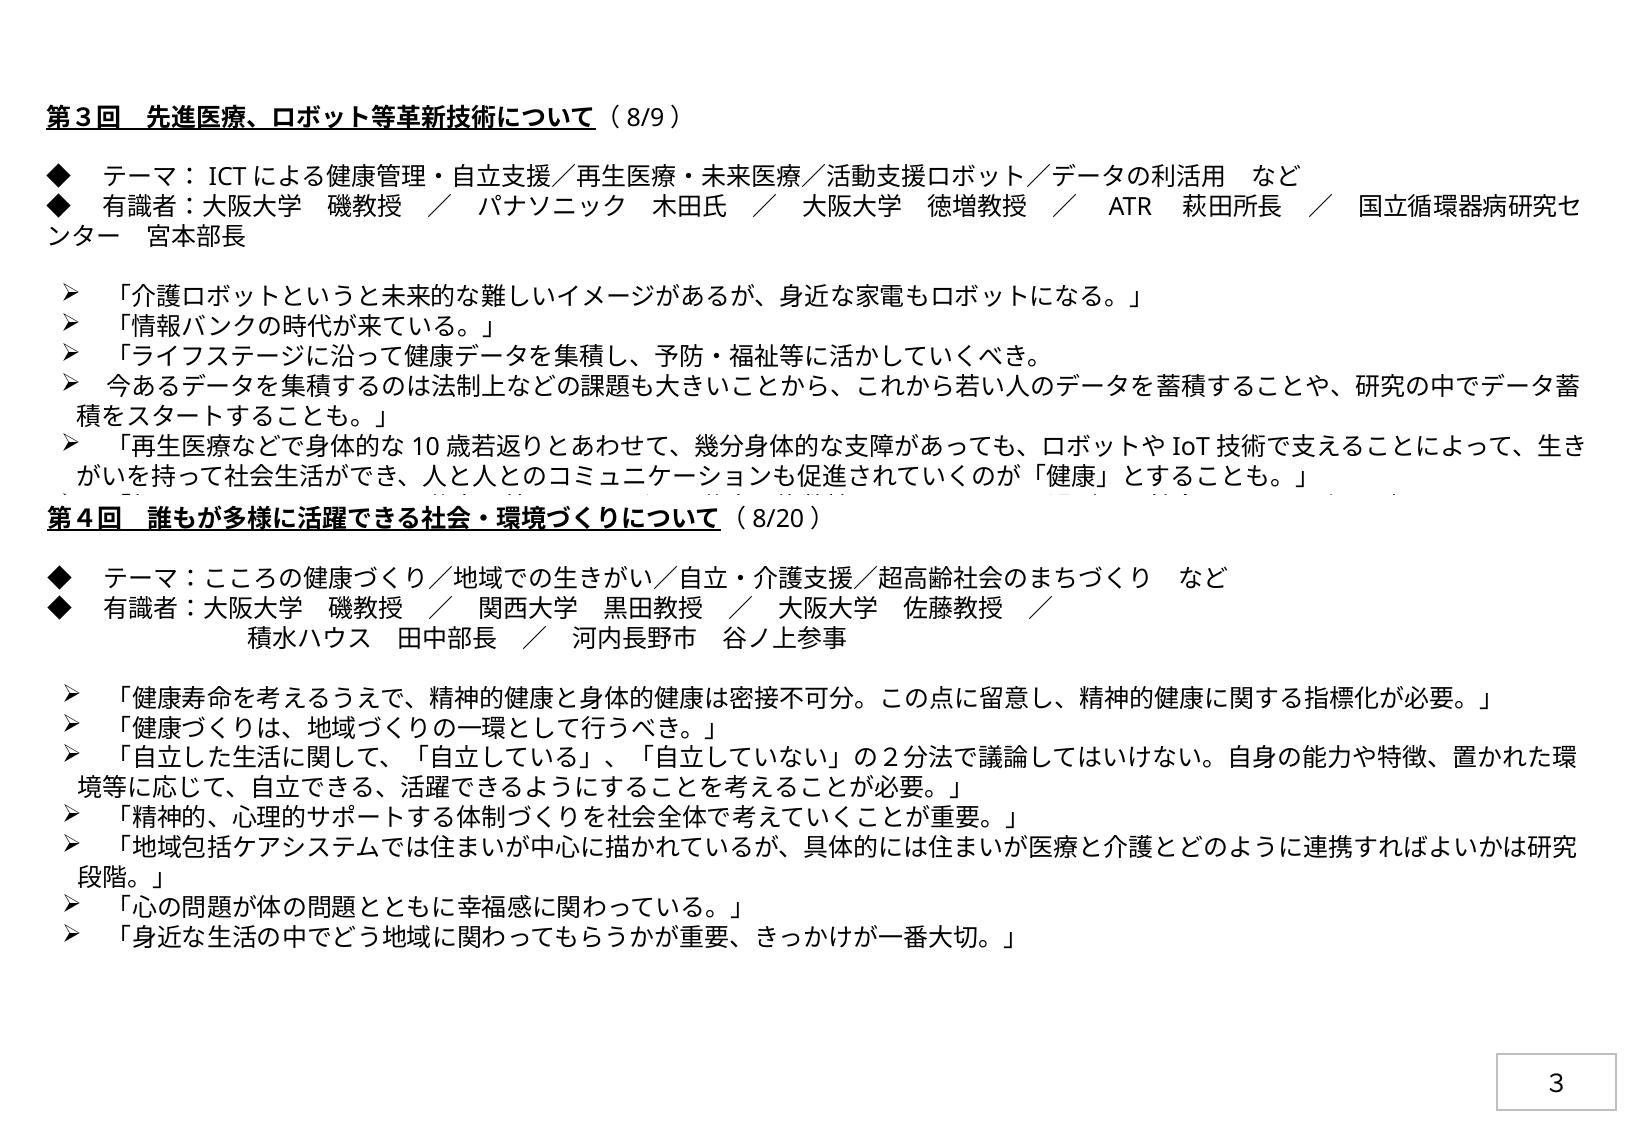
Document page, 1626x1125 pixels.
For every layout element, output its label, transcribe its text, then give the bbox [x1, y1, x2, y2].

text_box 第４回 誰もが多様に活躍できる社会・環境づくりについて（8/20） ◆ テーマ：こころの健康づくり／地域での生きがい／自立・介護支援／超高齢社会のまちづくり など ◆ 有識者：大阪大学 磯教授 ／ 関西大学 黒田教授 ／ 大阪大学 佐藤教授 ／ 積水ハウス 田中部長 ／ 河内長野市 谷ノ上参事 「健康寿命を考えるうえで、精神的健康と身体的健康は密接不可分。この点に留意し、精神的健康に関する指標化が必要。」 「健康づくりは、地域づくりの一環として行うべき。」 「自立した生活に関して、「自立している」、「自立していない」の２分法で議論してはいけない。自身の能力や特徴、置かれた環境等に応じて、自立できる、活躍できるようにすることを考えることが必要。」 「精神的、心理的サポートする体制づくりを社会全体で考えていくことが重要。」 「地域包括ケアシステムでは住まいが中心に描かれているが、具体的には住まいが医療と介護とどのように連携すればよいかは研究段階。」 「心の問題が体の問題とともに幸福感に関わっている。」 「身近な生活の中でどう地域に関わってもらうかが重要、きっかけが一番大切。」 [35, 494, 1608, 930]
text_box ３ [1496, 1053, 1617, 1111]
text_box 第３回 先進医療、ロボット等革新技術について（8/9） ◆ テーマ：ICTによる健康管理・自立支援／再生医療・未来医療／活動支援ロボット／データの利活用 など ◆ 有識者：大阪大学 磯教授 ／ パナソニック 木田氏 ／ 大阪大学 徳増教授 ／ ATR 萩田所長 ／ 国立循環器病研究センター 宮本部長 「介護ロボットというと未来的な難しいイメージがあるが、身近な家電もロボットになる。」 「情報バンクの時代が来ている。」 「ライフステージに沿って健康データを集積し、予防・福祉等に活かしていくべき。 今あるデータを集積するのは法制上などの課題も大きいことから、これから若い人のデータを蓄積することや、研究の中でデータ蓄積をスタートすることも。」 「再生医療などで身体的な10歳若返りとあわせて、幾分身体的な支障があっても、ロボットやIoT技術で支えることによって、生きがいを持って社会生活ができ、人と人とのコミュニケーションも促進されていくのが「健康」とすることも。」 「年をとってもフィジカルな仕事以外に、サイバーの仕事を複数持って、いきいきと過ごせる社会にしていく必要がある。」 [34, 93, 1607, 485]
